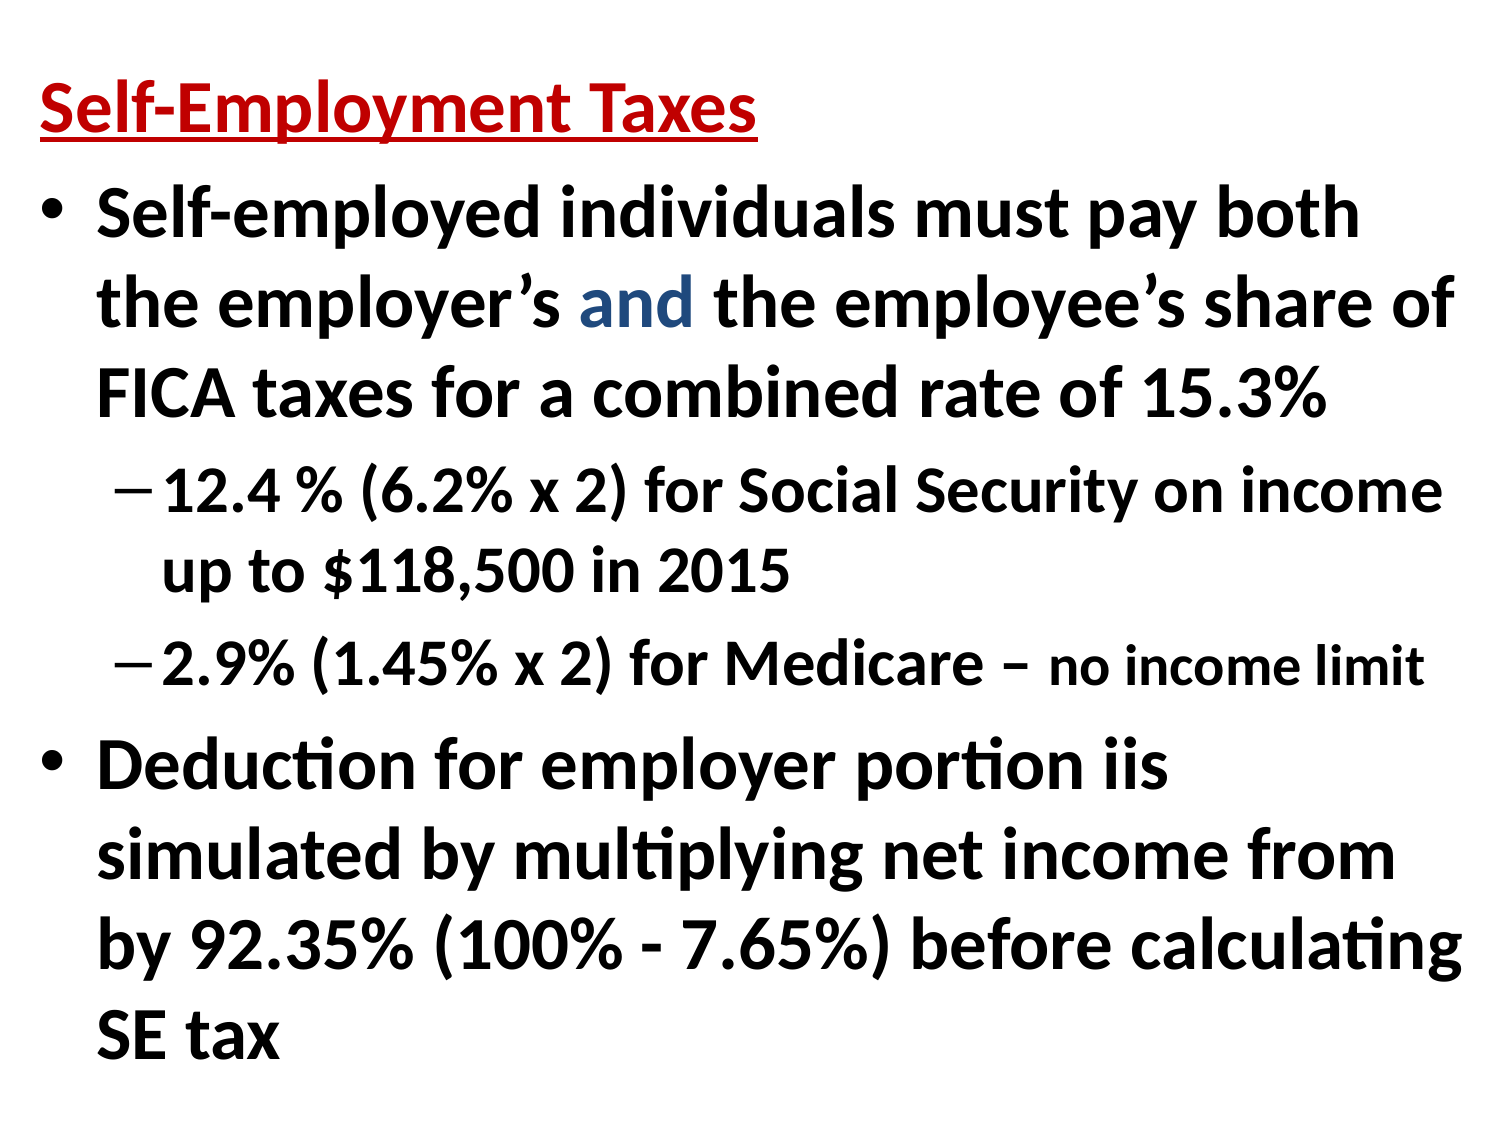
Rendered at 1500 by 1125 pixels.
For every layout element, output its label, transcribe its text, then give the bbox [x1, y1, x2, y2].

list Self-Employment Taxes Self-employed individuals must pay both the employer’s and the employee’s share of FICA taxes for a combined rate of 15.3% 12.4 % (6.2% x 2) for Social Security on income up to $118,500 in 2015 2.9% (1.45% x 2) for Medicare – no income limit Deduction for employer portion iis simulated by multiplying net income from by 92.35% (100% - 7.65%) before calculating SE tax [24, 50, 1488, 1088]
